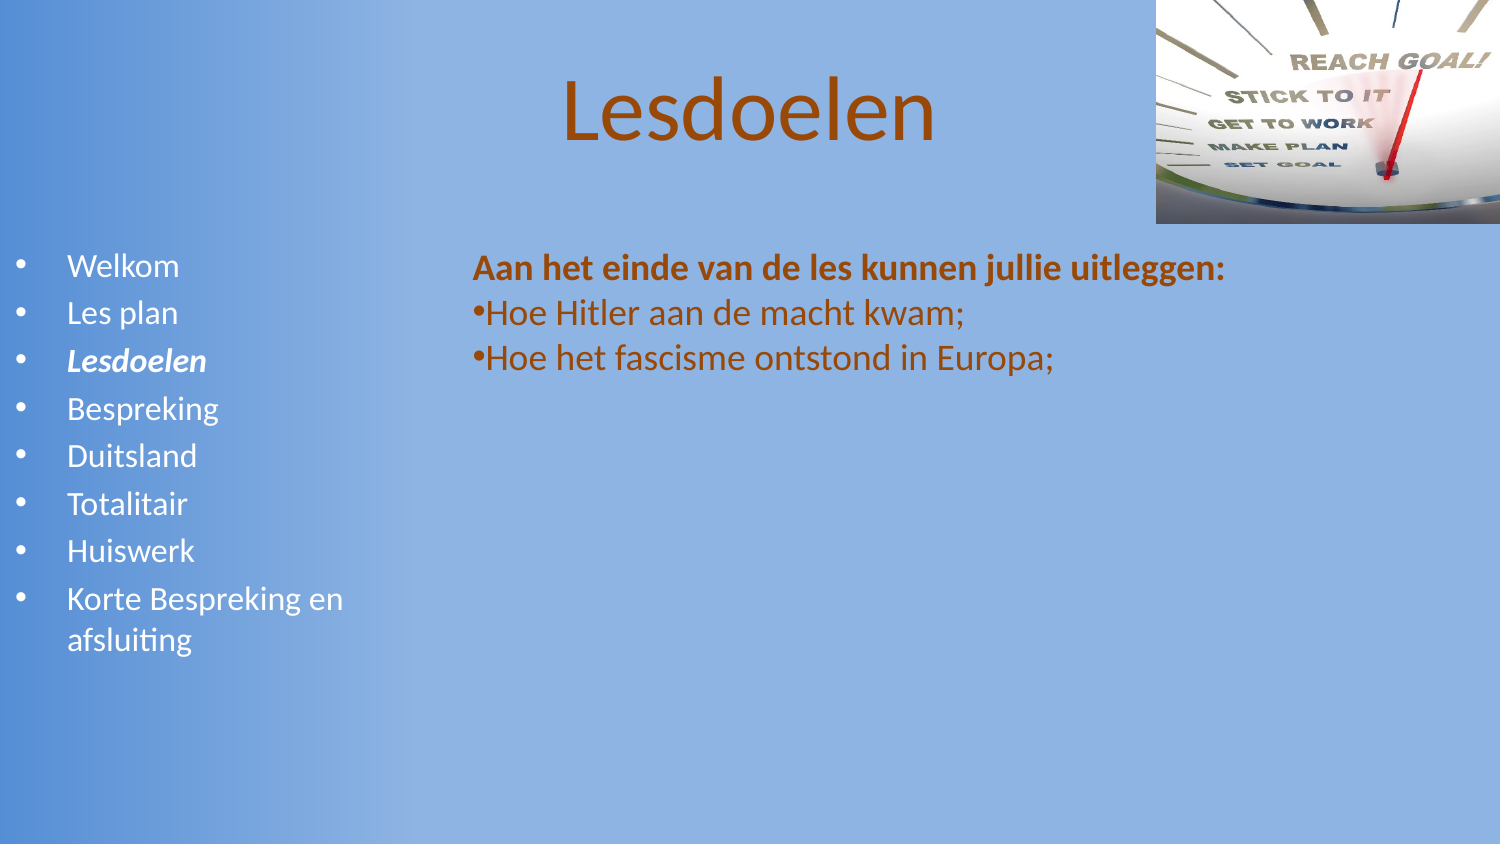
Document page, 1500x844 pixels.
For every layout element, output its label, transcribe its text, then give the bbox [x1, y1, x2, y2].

list Welkom Les plan Lesdoelen Bespreking Duitsland Totalitair Huiswerk Korte Bespreking en afsluiting [0, 235, 361, 670]
title Lesdoelen [75, 33, 1150, 175]
picture [1155, 0, 1500, 224]
text_box Aan het einde van de les kunnen jullie uitleggen: Hoe Hitler aan de macht kwam; Hoe het fascisme ontstond in Europa; [457, 235, 1242, 386]
